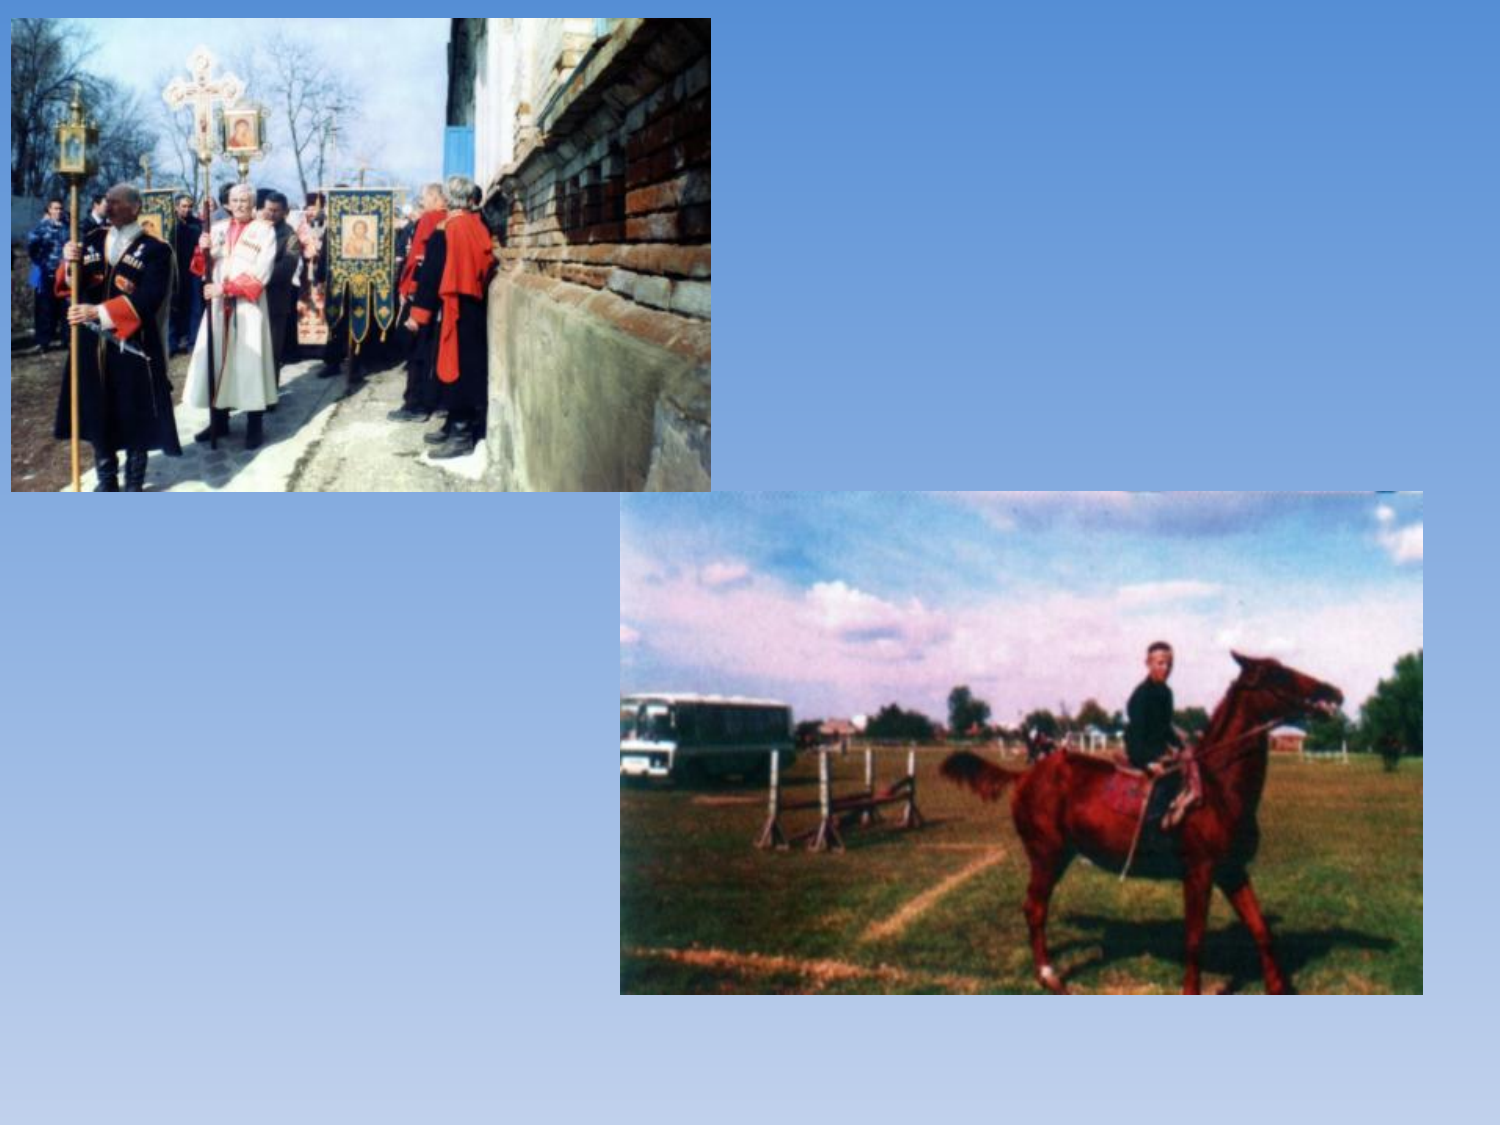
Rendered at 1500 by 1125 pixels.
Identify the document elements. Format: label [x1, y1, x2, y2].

list [11, 18, 712, 492]
picture [619, 491, 1423, 995]
